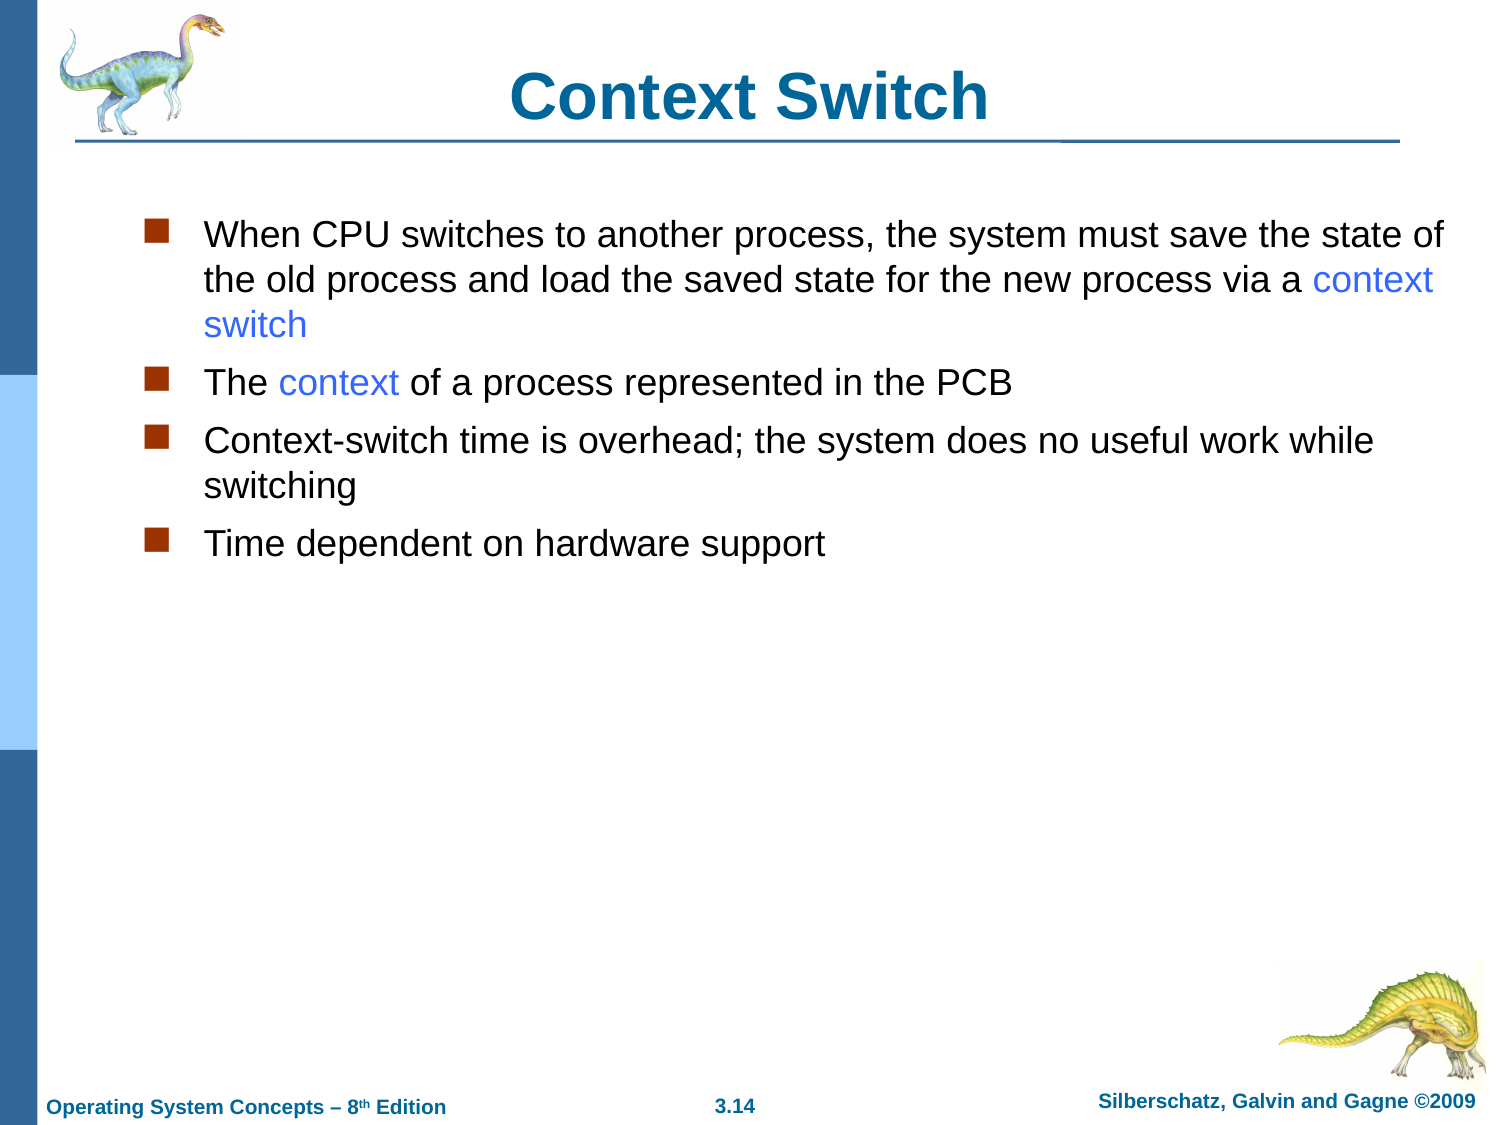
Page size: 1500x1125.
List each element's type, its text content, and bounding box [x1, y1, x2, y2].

list When CPU switches to another process, the system must save the state of the old process and load the saved state for the new process via a context switch The context of a process represented in the PCB Context-switch time is overhead; the system does no useful work while switching Time dependent on hardware support [132, 202, 1483, 607]
picture [46, 0, 243, 149]
title Context Switch [74, 45, 1426, 141]
picture [1275, 959, 1486, 1090]
